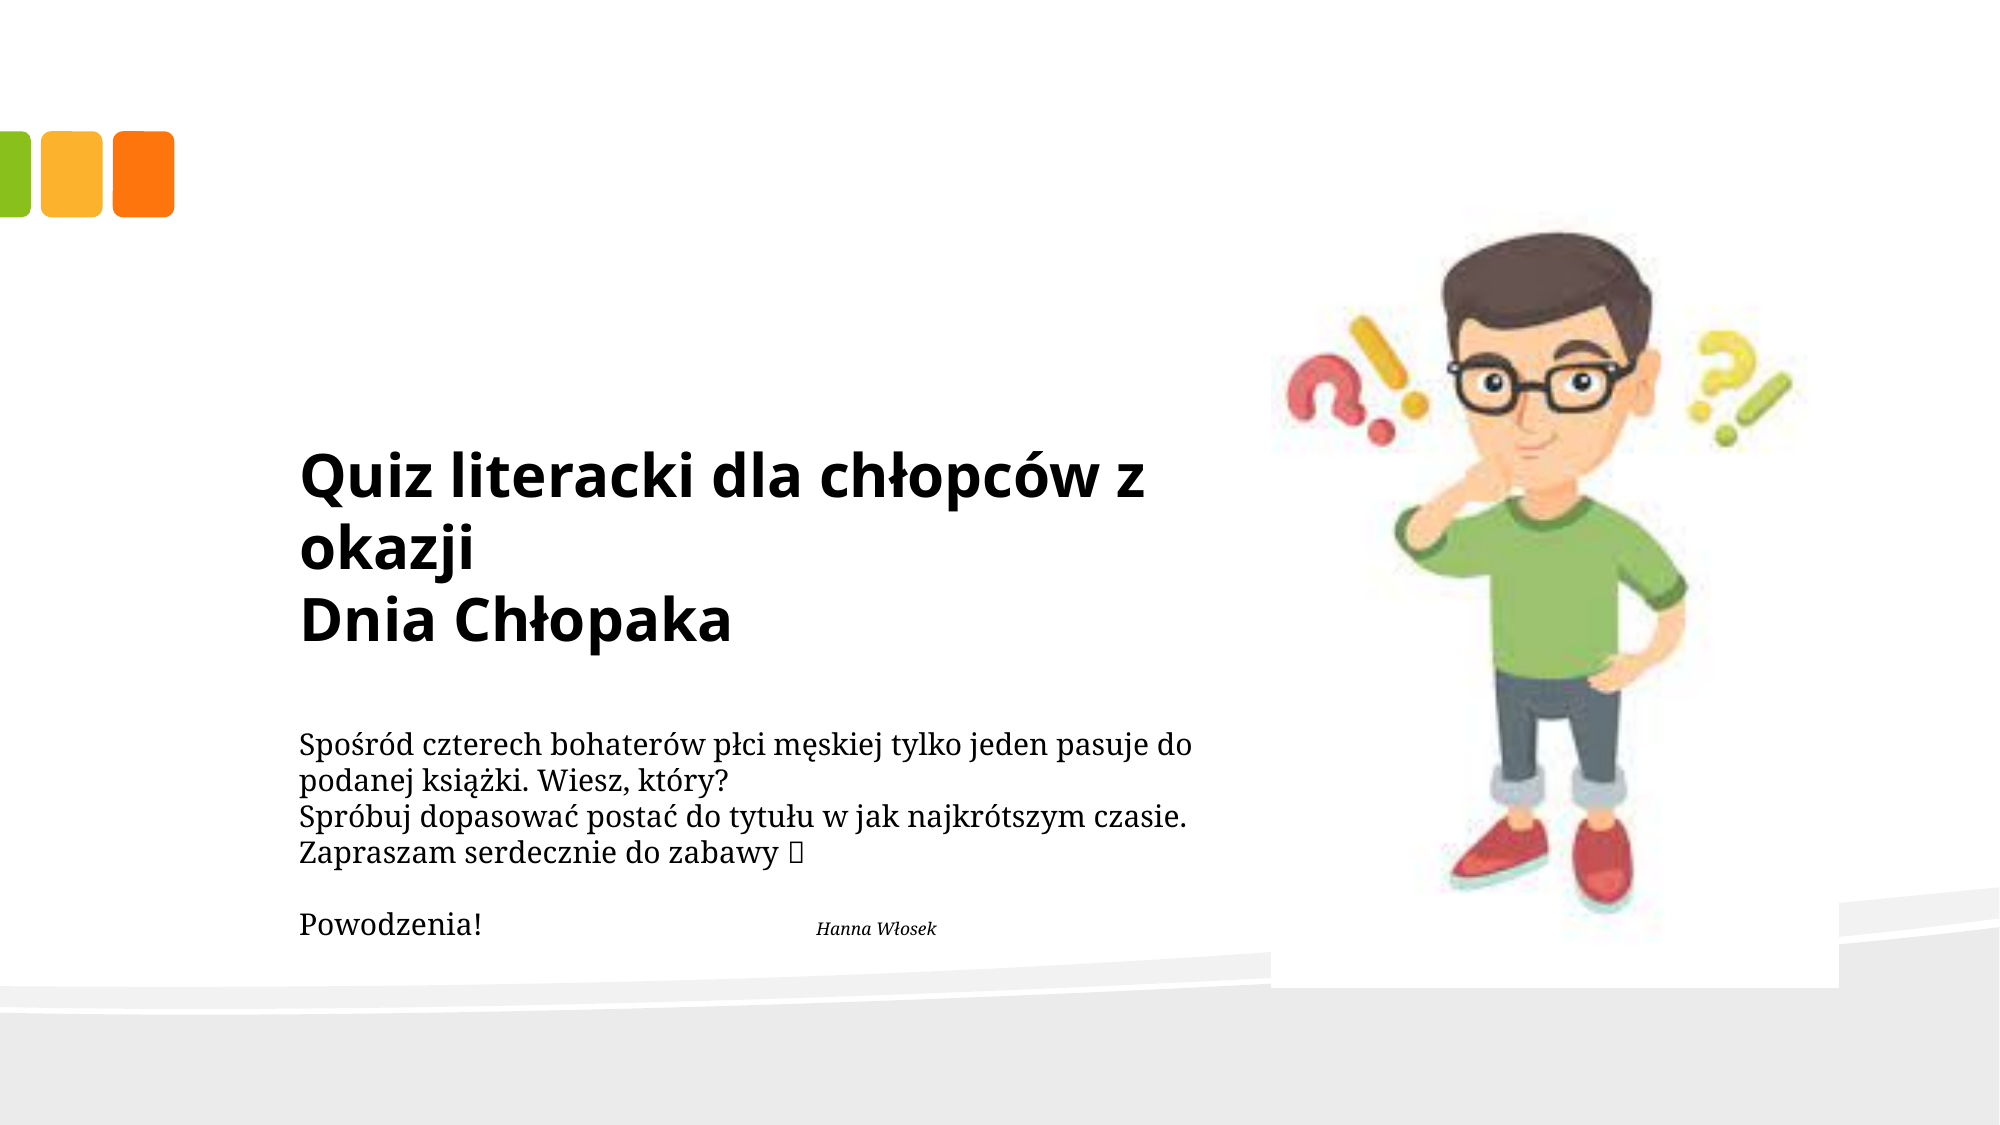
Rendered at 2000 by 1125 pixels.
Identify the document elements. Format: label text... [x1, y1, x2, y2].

picture [1271, 161, 1839, 988]
title Quiz literacki dla chłopców z okazji Dnia Chłopaka Spośród czterech bohaterów płci męskiej tylko jeden pasuje do podanej książki. Wiesz, który? Spróbuj dopasować postać do tytułu w jak najkrótszym czasie. Zapraszam serdecznie do zabawy  Powodzenia! Hanna Włosek [279, 278, 1248, 1024]
